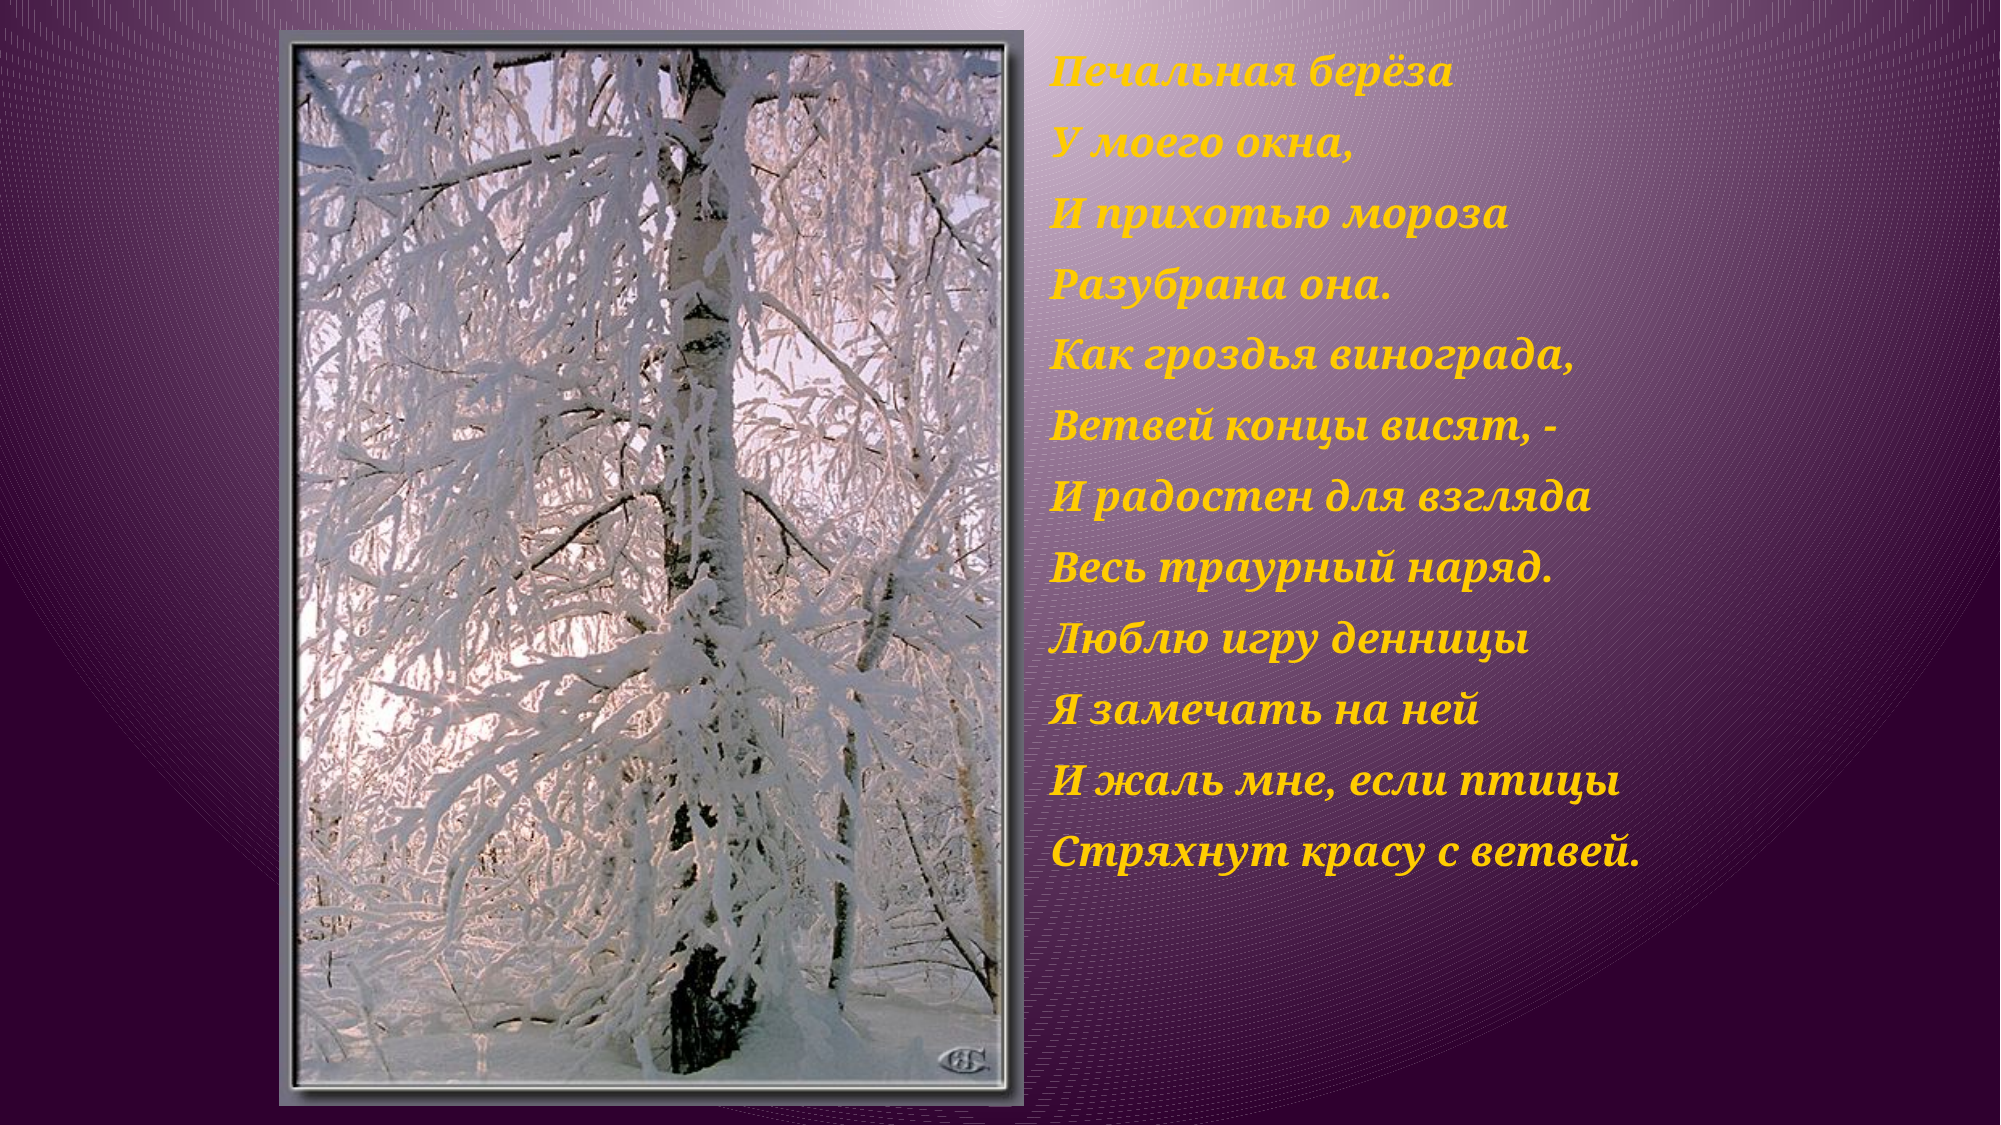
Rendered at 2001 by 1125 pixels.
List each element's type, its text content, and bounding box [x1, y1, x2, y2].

text_box [1029, 87, 1035, 173]
text_box Печальная берёза У моего окна, И прихотью мороза Разубрана она. Как гроздья винограда, Ветвей концы висят, - И радостен для взгляда Весь траурный наряд. Люблю игру денницы Я замечать на ней И жаль мне, если птицы Стряхнут красу с ветвей. [1035, 37, 1721, 953]
picture [279, 30, 1024, 1107]
